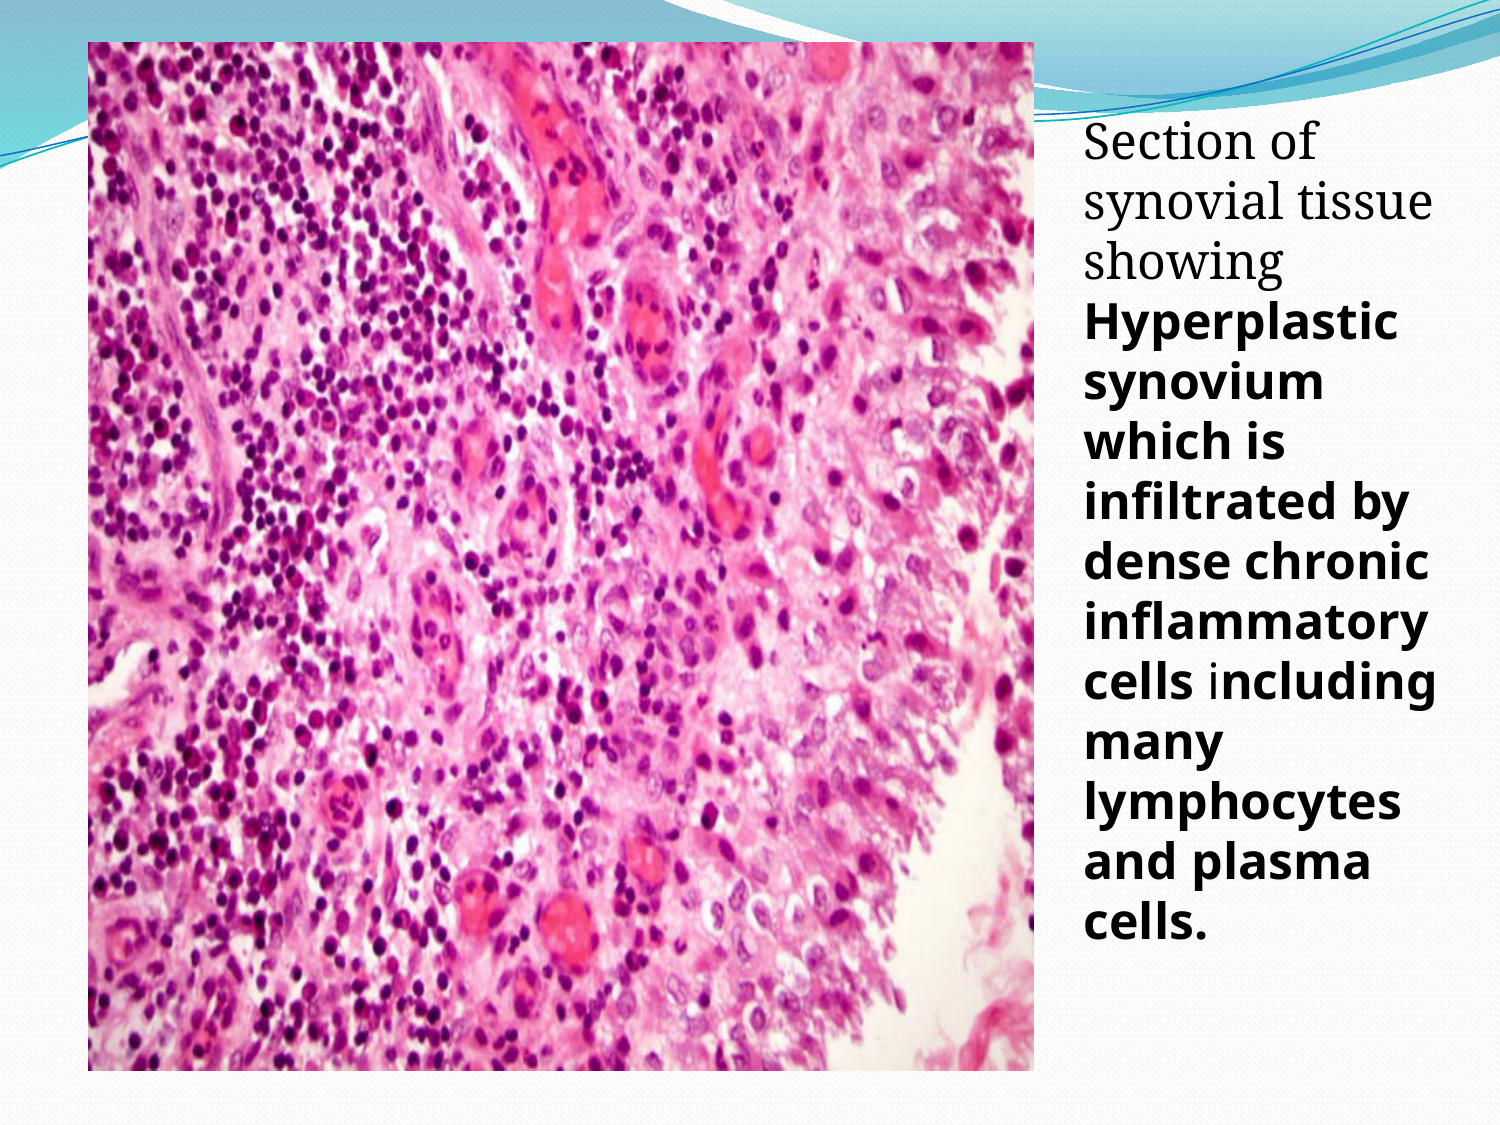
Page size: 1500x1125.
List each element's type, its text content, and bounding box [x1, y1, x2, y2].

picture [88, 42, 1034, 1071]
text_box Section of synovial tissue showing Hyperplastic synovium which is infiltrated by dense chronic inflammatory cells including many lymphocytes and plasma cells. [1068, 101, 1471, 957]
